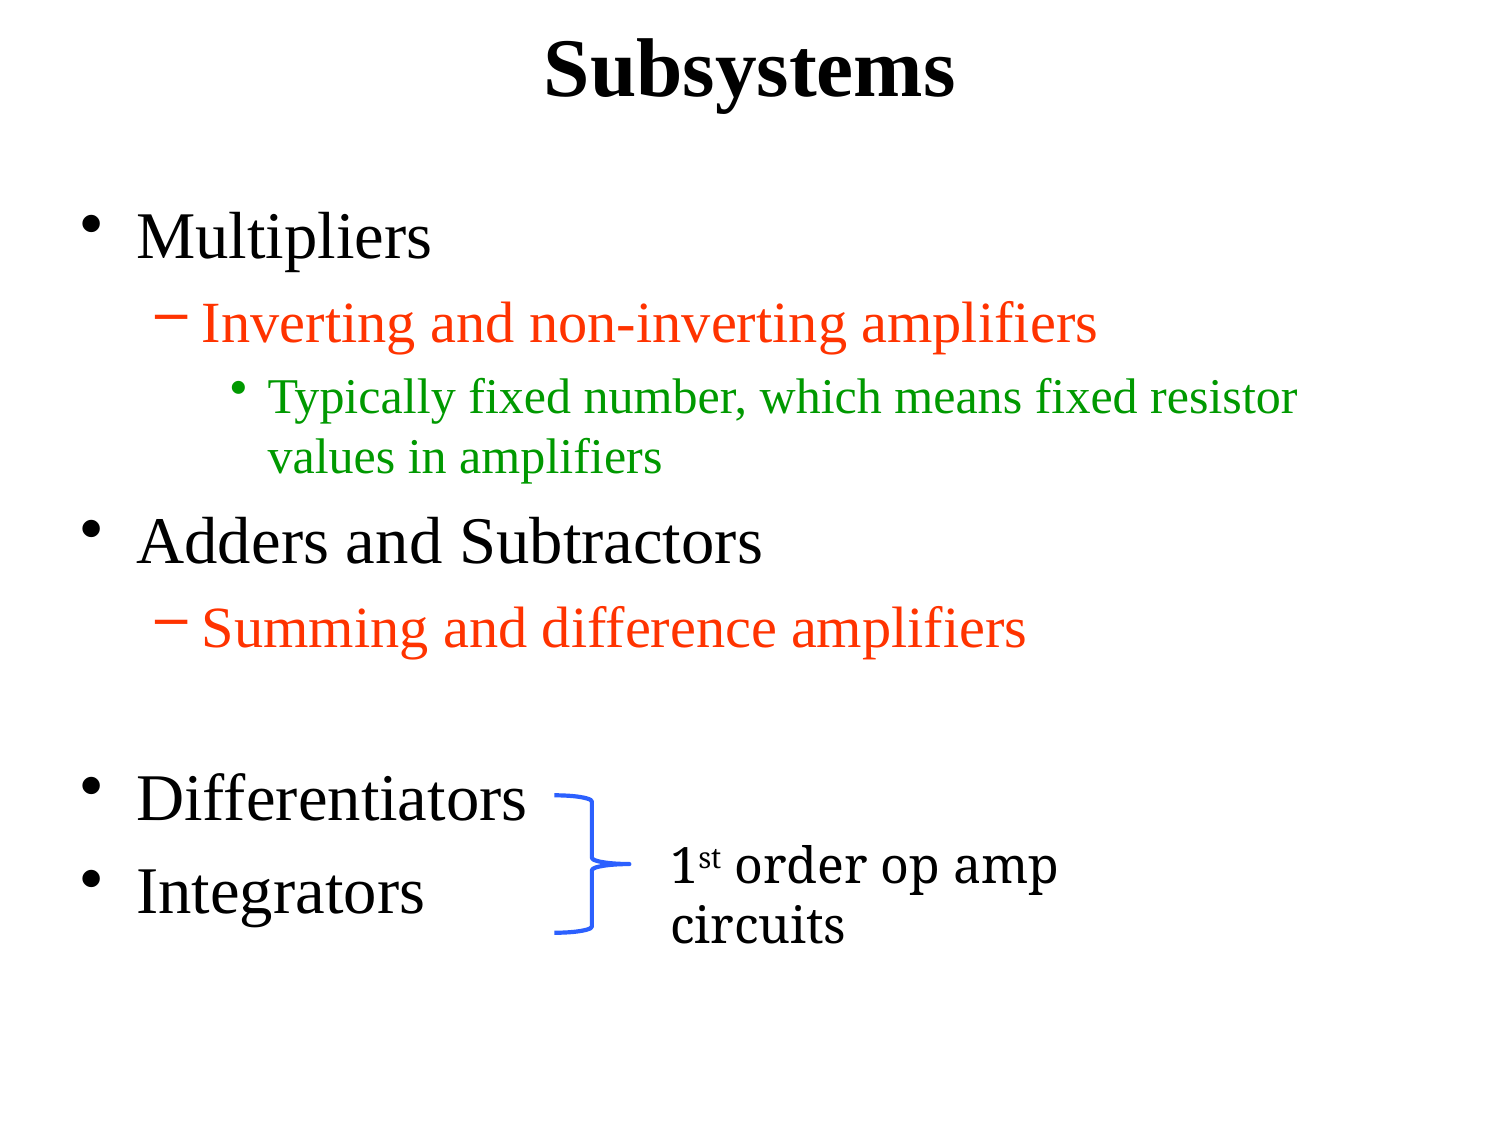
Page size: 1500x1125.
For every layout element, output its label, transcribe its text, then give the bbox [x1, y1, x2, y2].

list Multipliers Inverting and non-inverting amplifiers Typically fixed number, which means fixed resistor values in amplifiers Adders and Subtractors Summing and difference amplifiers Differentiators Integrators [64, 184, 1436, 1071]
text_box 1st order op amp circuits [655, 826, 1218, 961]
title Subsystems [0, 0, 1500, 126]
text_box [554, 794, 631, 934]
